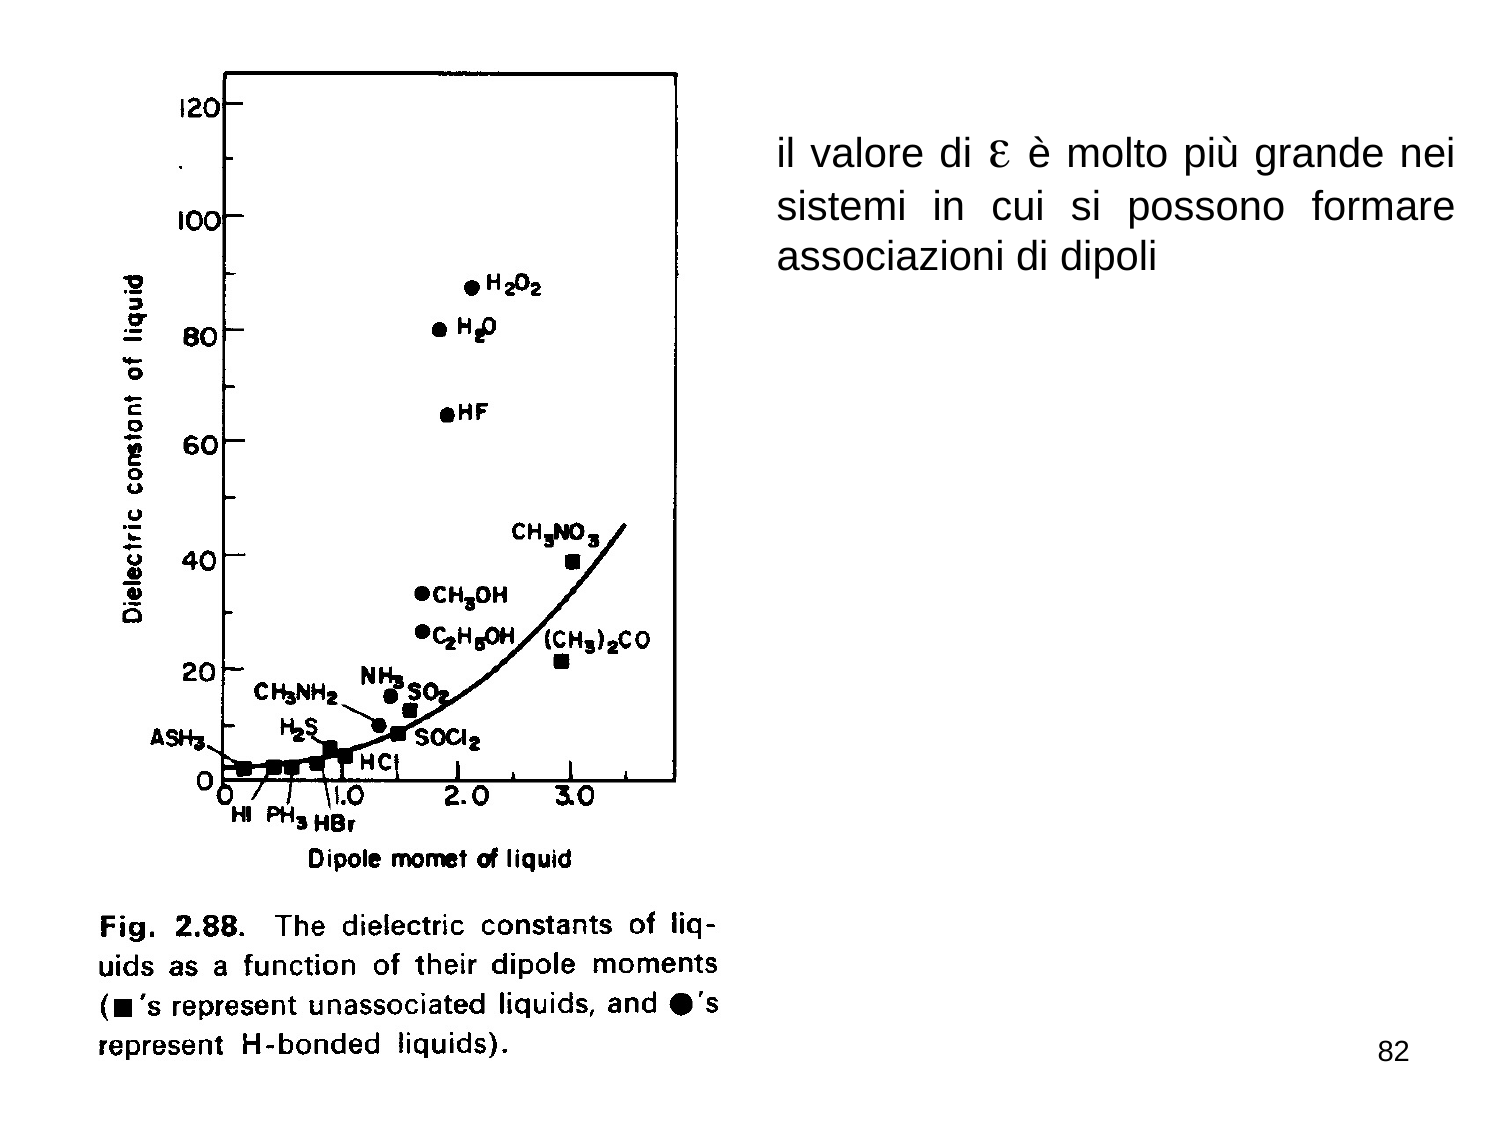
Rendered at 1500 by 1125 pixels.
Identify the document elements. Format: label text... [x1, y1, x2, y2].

slide_number 82 [1074, 1024, 1426, 1103]
picture [76, 39, 777, 1080]
text_box il valore di e è molto più grande nei sistemi in cui si possono formare associazioni di dipoli [781, 101, 1471, 287]
